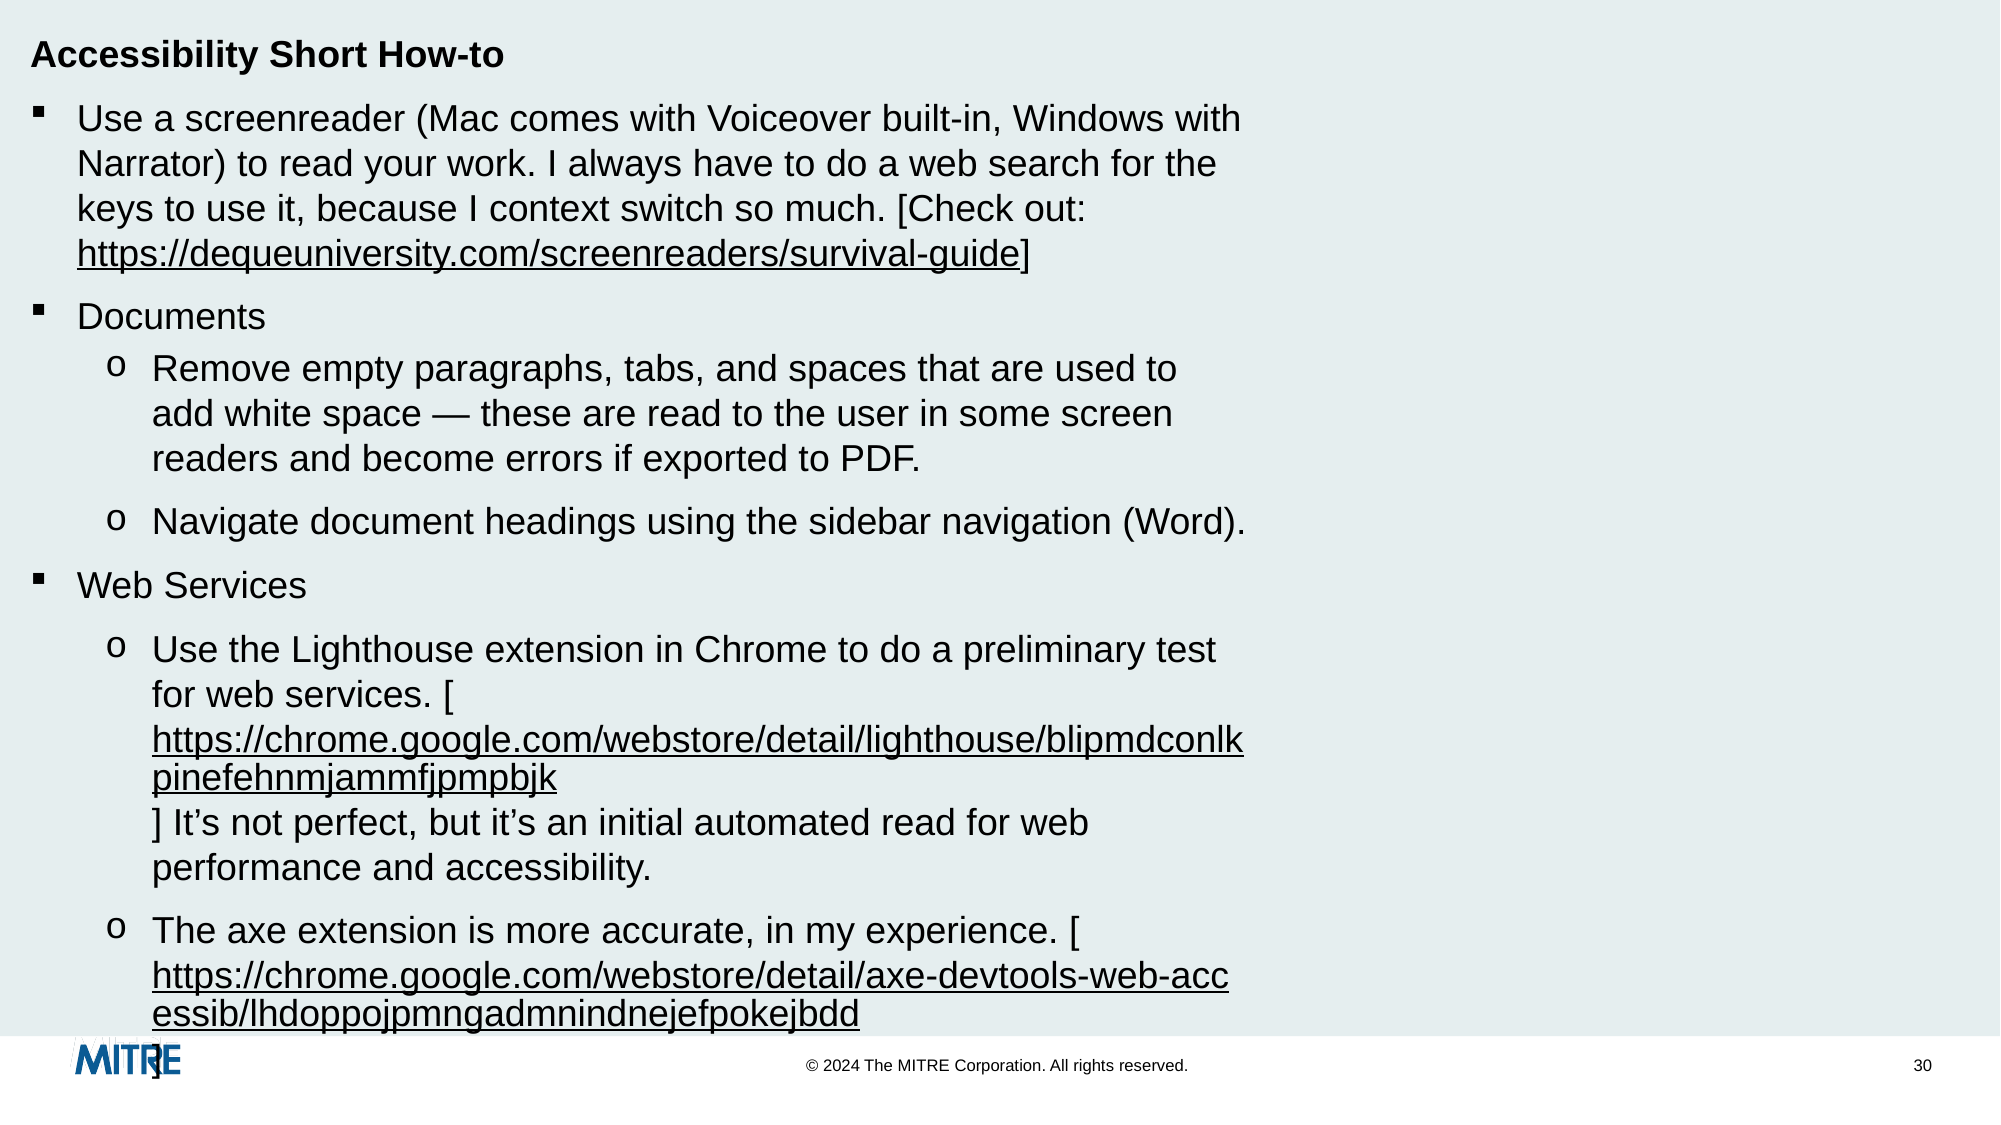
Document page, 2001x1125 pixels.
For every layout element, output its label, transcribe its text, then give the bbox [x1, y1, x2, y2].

slide_number 30 [1830, 1050, 1933, 1080]
text_box Accessibility Short How-to Use a screenreader (Mac comes with Voiceover built-in, Windows with Narrator) to read your work. I always have to do a web search for the keys to use it, because I context switch so much. [Check out: https://dequeuniversity.com/screenreaders/survival-guide] Documents Remove empty paragraphs, tabs, and spaces that are used to add white space — these are read to the user in some screen readers and become errors if exported to PDF. Navigate document headings using the sidebar navigation (Word). Web Services Use the Lighthouse extension in Chrome to do a preliminary test for web services. [https://chrome.google.com/webstore/detail/lighthouse/blipmdconlkpinefehnmjammfjpmpbjk] It’s not perfect, but it’s an initial automated read for web performance and accessibility. The axe extension is more accurate, in my experience. [https://chrome.google.com/webstore/detail/axe-devtools-web-accessib/lhdoppojpmngadmnindnejefpokejbdd] [0, 0, 2000, 1037]
picture [70, 1037, 188, 1083]
footer © 2024 The MITRE Corporation. All rights reserved. [276, 1050, 1724, 1080]
